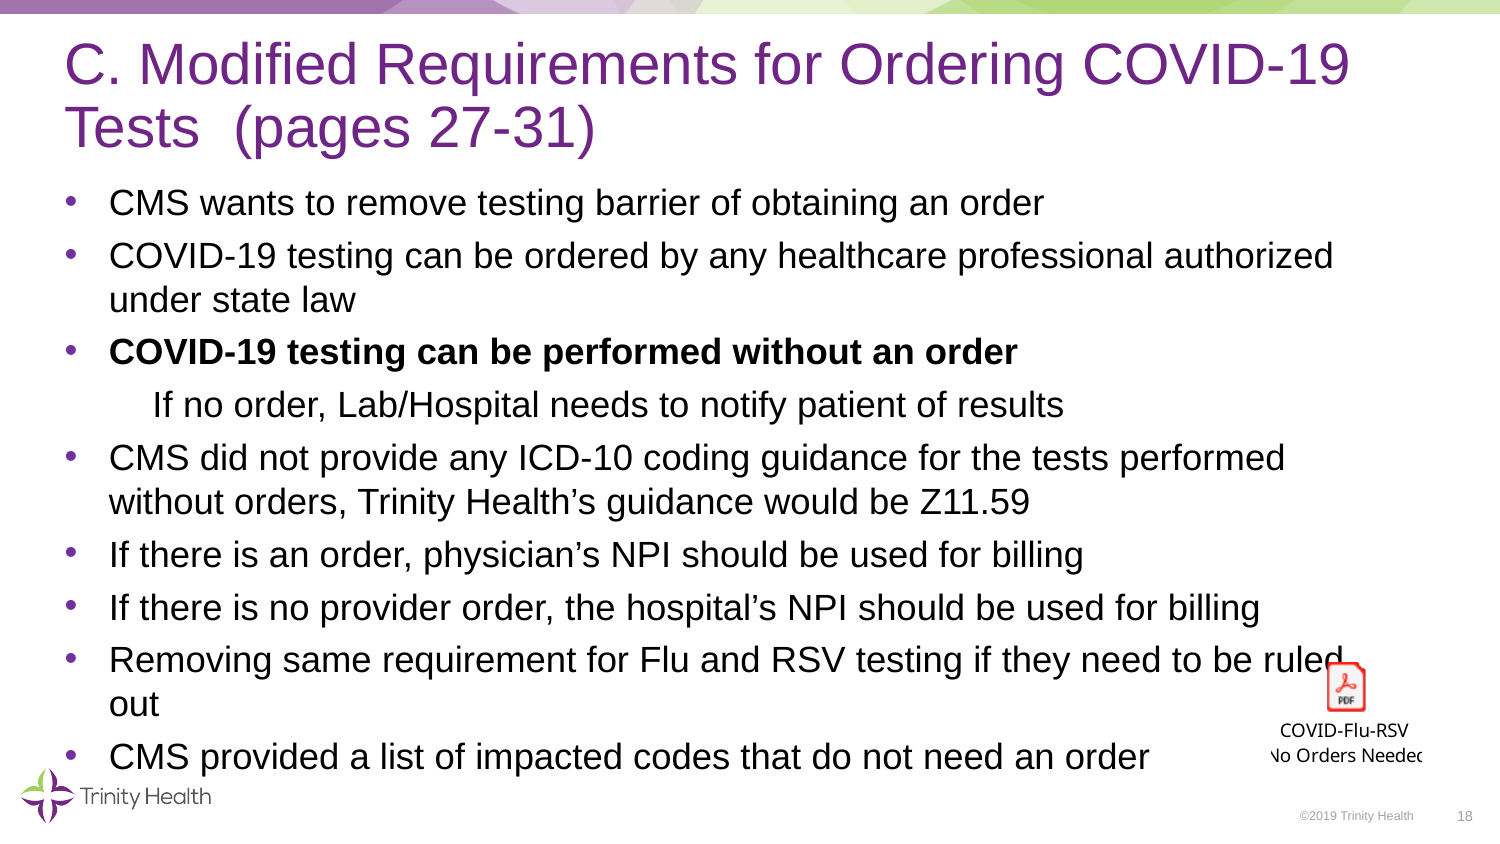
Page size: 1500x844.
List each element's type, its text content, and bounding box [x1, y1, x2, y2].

picture [17, 765, 214, 827]
list CMS wants to remove testing barrier of obtaining an order COVID-19 testing can be ordered by any healthcare professional authorized under state law COVID-19 testing can be performed without an order If no order, Lab/Hospital needs to notify patient of results CMS did not provide any ICD-10 coding guidance for the tests performed without orders, Trinity Health’s guidance would be Z11.59 If there is an order, physician’s NPI should be used for billing If there is no provider order, the hospital’s NPI should be used for billing Removing same requirement for Flu and RSV testing if they need to be ruled out CMS provided a list of impacted codes that do not need an order [64, 163, 1416, 787]
title C. Modified Requirements for Ordering COVID-19 Tests (pages 27-31) [64, 56, 1415, 139]
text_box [1271, 662, 1422, 793]
footer ©2019 Trinity Health [799, 800, 1406, 832]
slide_number 18 [1406, 792, 1474, 838]
picture [0, 0, 1500, 14]
